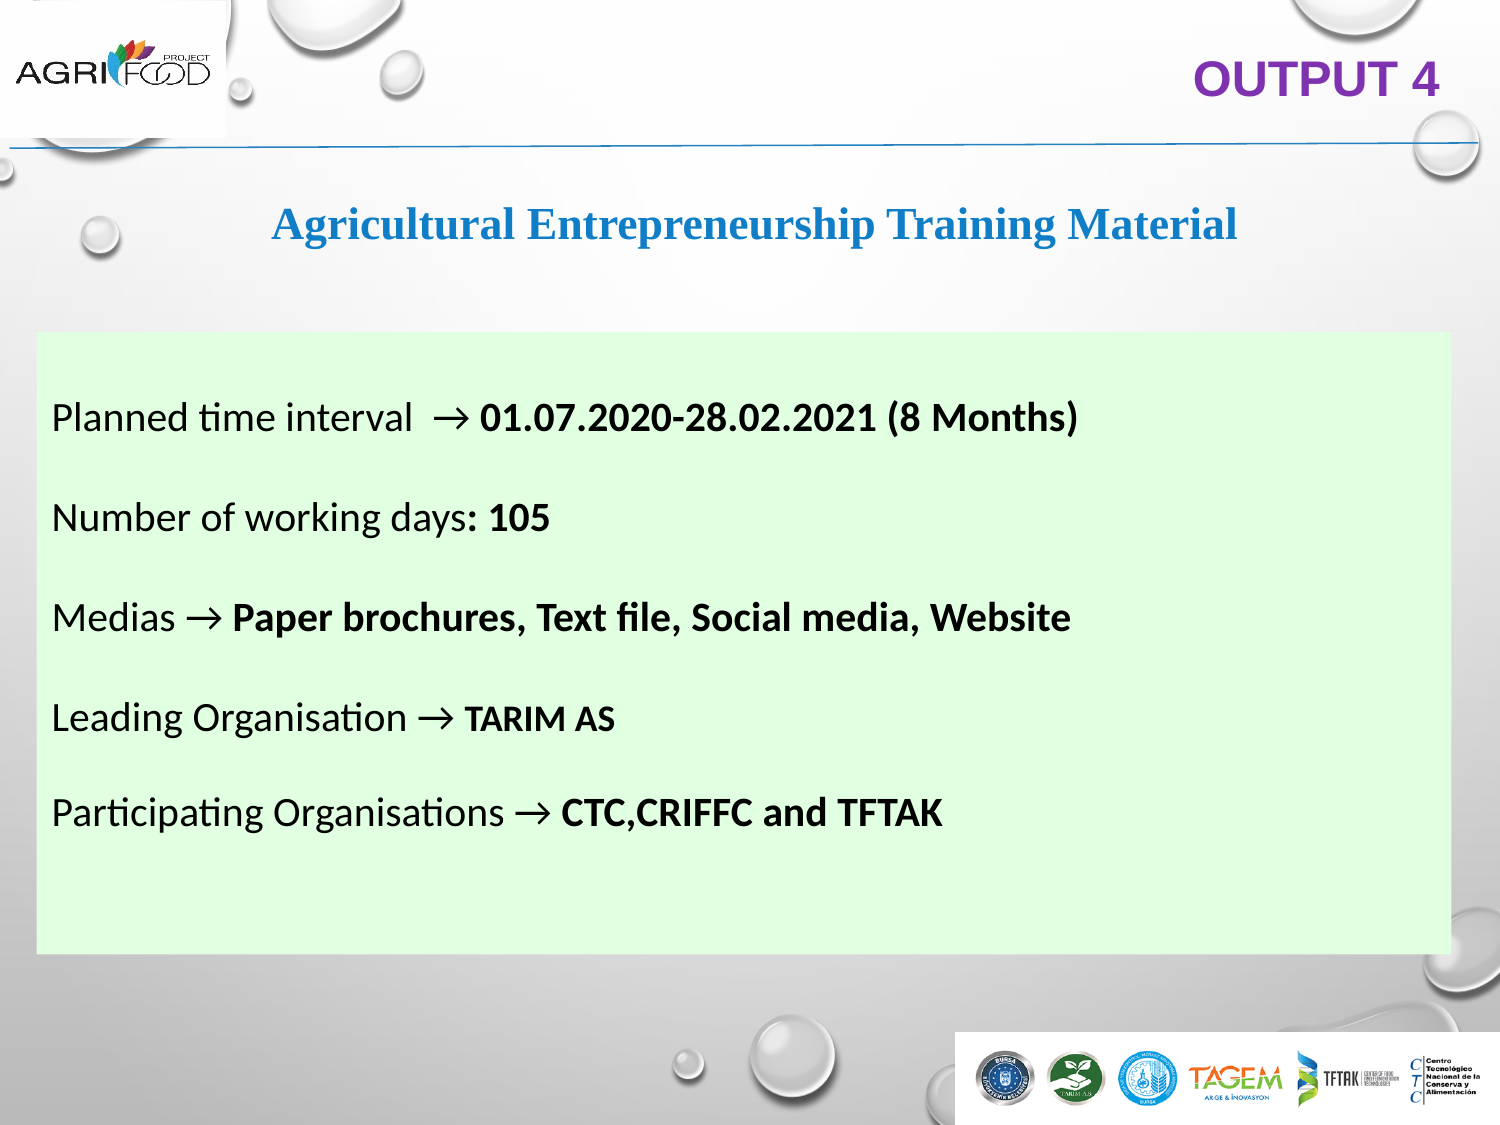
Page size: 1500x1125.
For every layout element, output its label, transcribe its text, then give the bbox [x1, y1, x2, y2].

text_box Planned time interval → 01.07.2020-28.02.2021 (8 Months) Number of working days: 105 Medias → Paper brochures, Text file, Social media, Website Leading Organisation → TARIM AS Participating Organisations → CTC,CRIFFC and TFTAK [36, 331, 1452, 955]
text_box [9, 142, 1479, 149]
picture [0, 0, 1500, 1125]
text_box OUTPUT 4 [1178, 39, 1455, 114]
text_box Agricultural Entrepreneurship Training Material [256, 186, 1317, 257]
